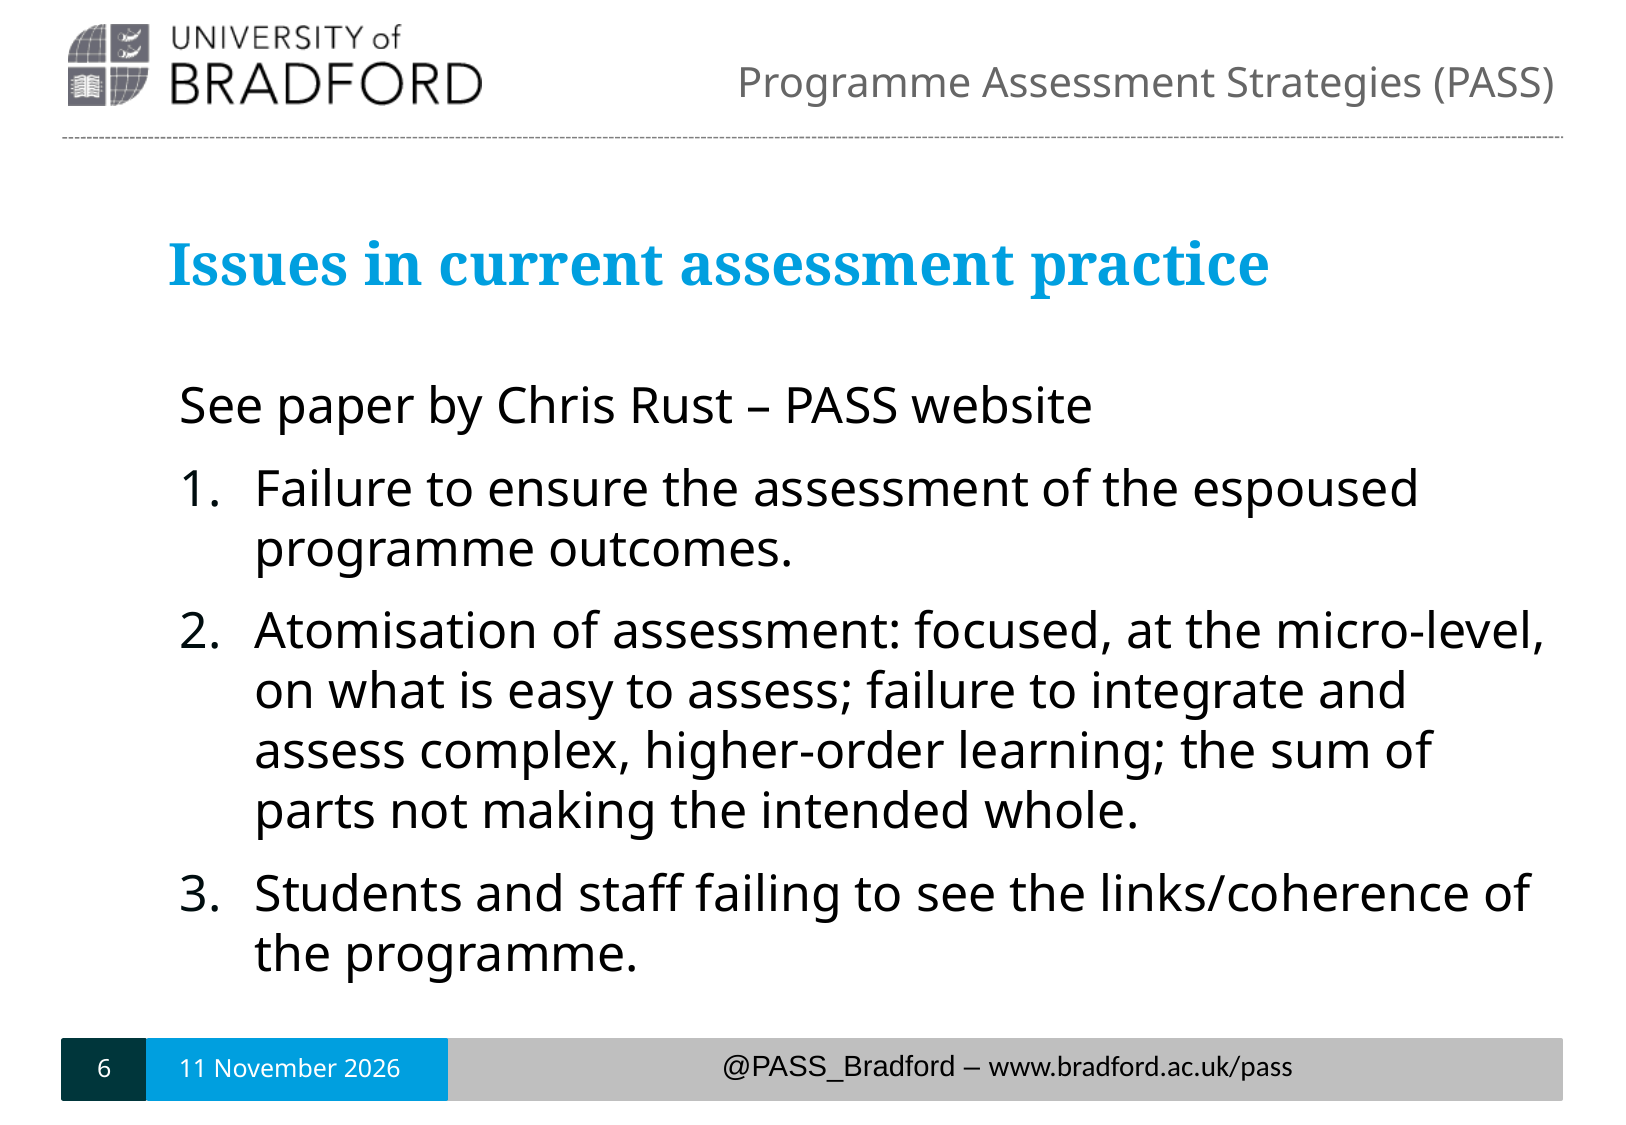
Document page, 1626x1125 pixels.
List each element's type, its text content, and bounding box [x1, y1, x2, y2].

title Issues in current assessment practice [168, 186, 1561, 338]
list See paper by Chris Rust – PASS website Failure to ensure the assessment of the espoused programme outcomes. Atomisation of assessment: focused, at the micro-level, on what is easy to assess; failure to integrate and assess complex, higher-order learning; the sum of parts not making the intended whole. Students and staff failing to see the links/coherence of the programme. [168, 373, 1561, 1024]
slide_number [148, 1039, 446, 1100]
footer @PASS_Bradford – www.bradford.ac.uk/pass [446, 1039, 1569, 1100]
picture [68, 24, 482, 106]
slide_number 6 [62, 1039, 147, 1100]
